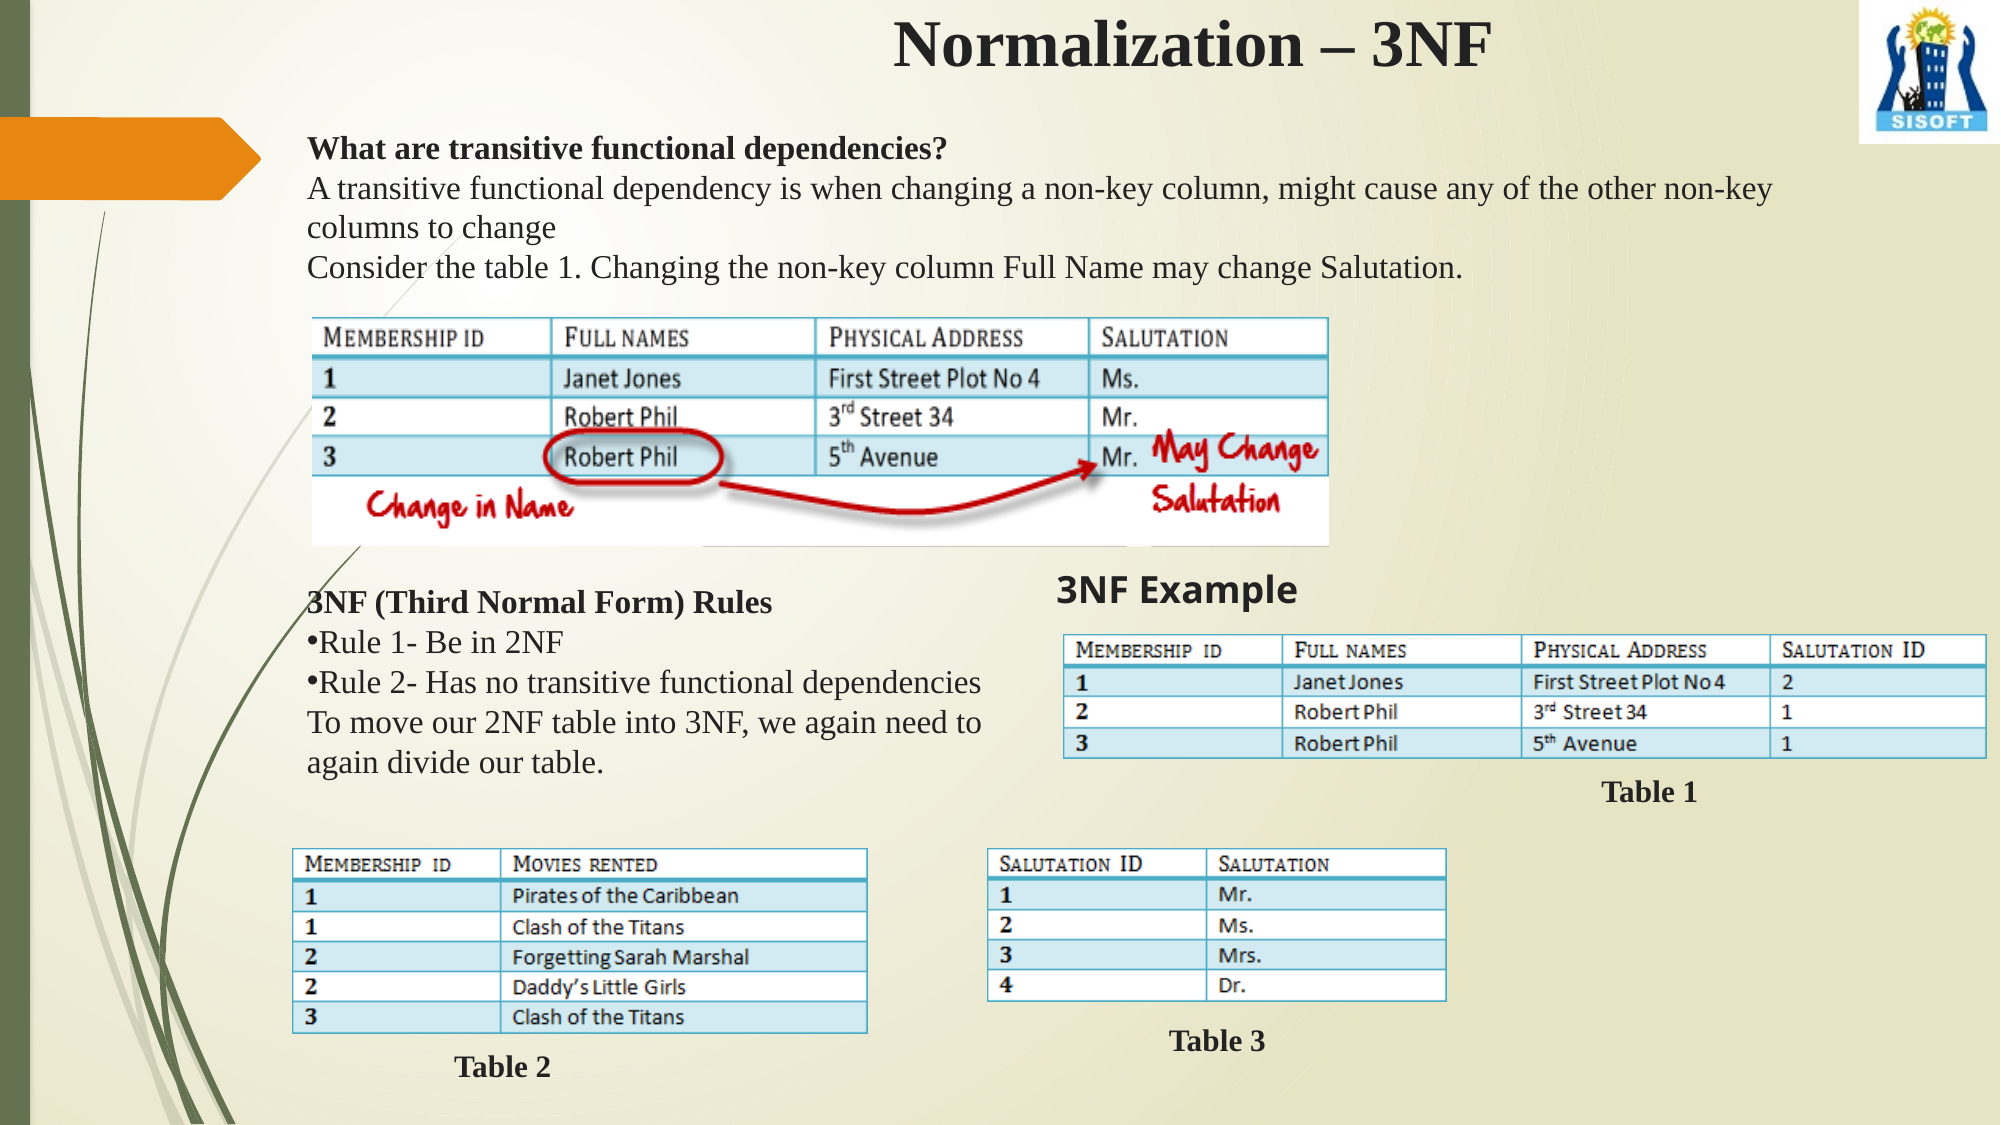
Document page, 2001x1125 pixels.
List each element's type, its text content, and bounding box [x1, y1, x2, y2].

text_box Normalization – 3NF [878, 0, 1510, 87]
picture [291, 848, 868, 1034]
text_box What are transitive functional dependencies? A transitive functional dependency is when changing a non-key column, might cause any of the other non-key columns to change Consider the table 1. Changing the non-key column Full Name may change Salutation. [292, 118, 1835, 293]
picture [1859, 0, 2000, 144]
text_box Table 3 [1140, 1012, 1295, 1065]
text_box Table 2 [426, 1042, 580, 1092]
text_box Table 1 [1573, 767, 1727, 816]
picture [987, 848, 1448, 1003]
text_box 3NF (Third Normal Form) Rules Rule 1- Be in 2NF Rule 2- Has no transitive functional dependencies To move our 2NF table into 3NF, we again need to again divide our table. [292, 572, 1020, 788]
text_box 3NF Example [1041, 559, 1314, 619]
picture [312, 317, 1329, 551]
picture [1062, 634, 1987, 759]
